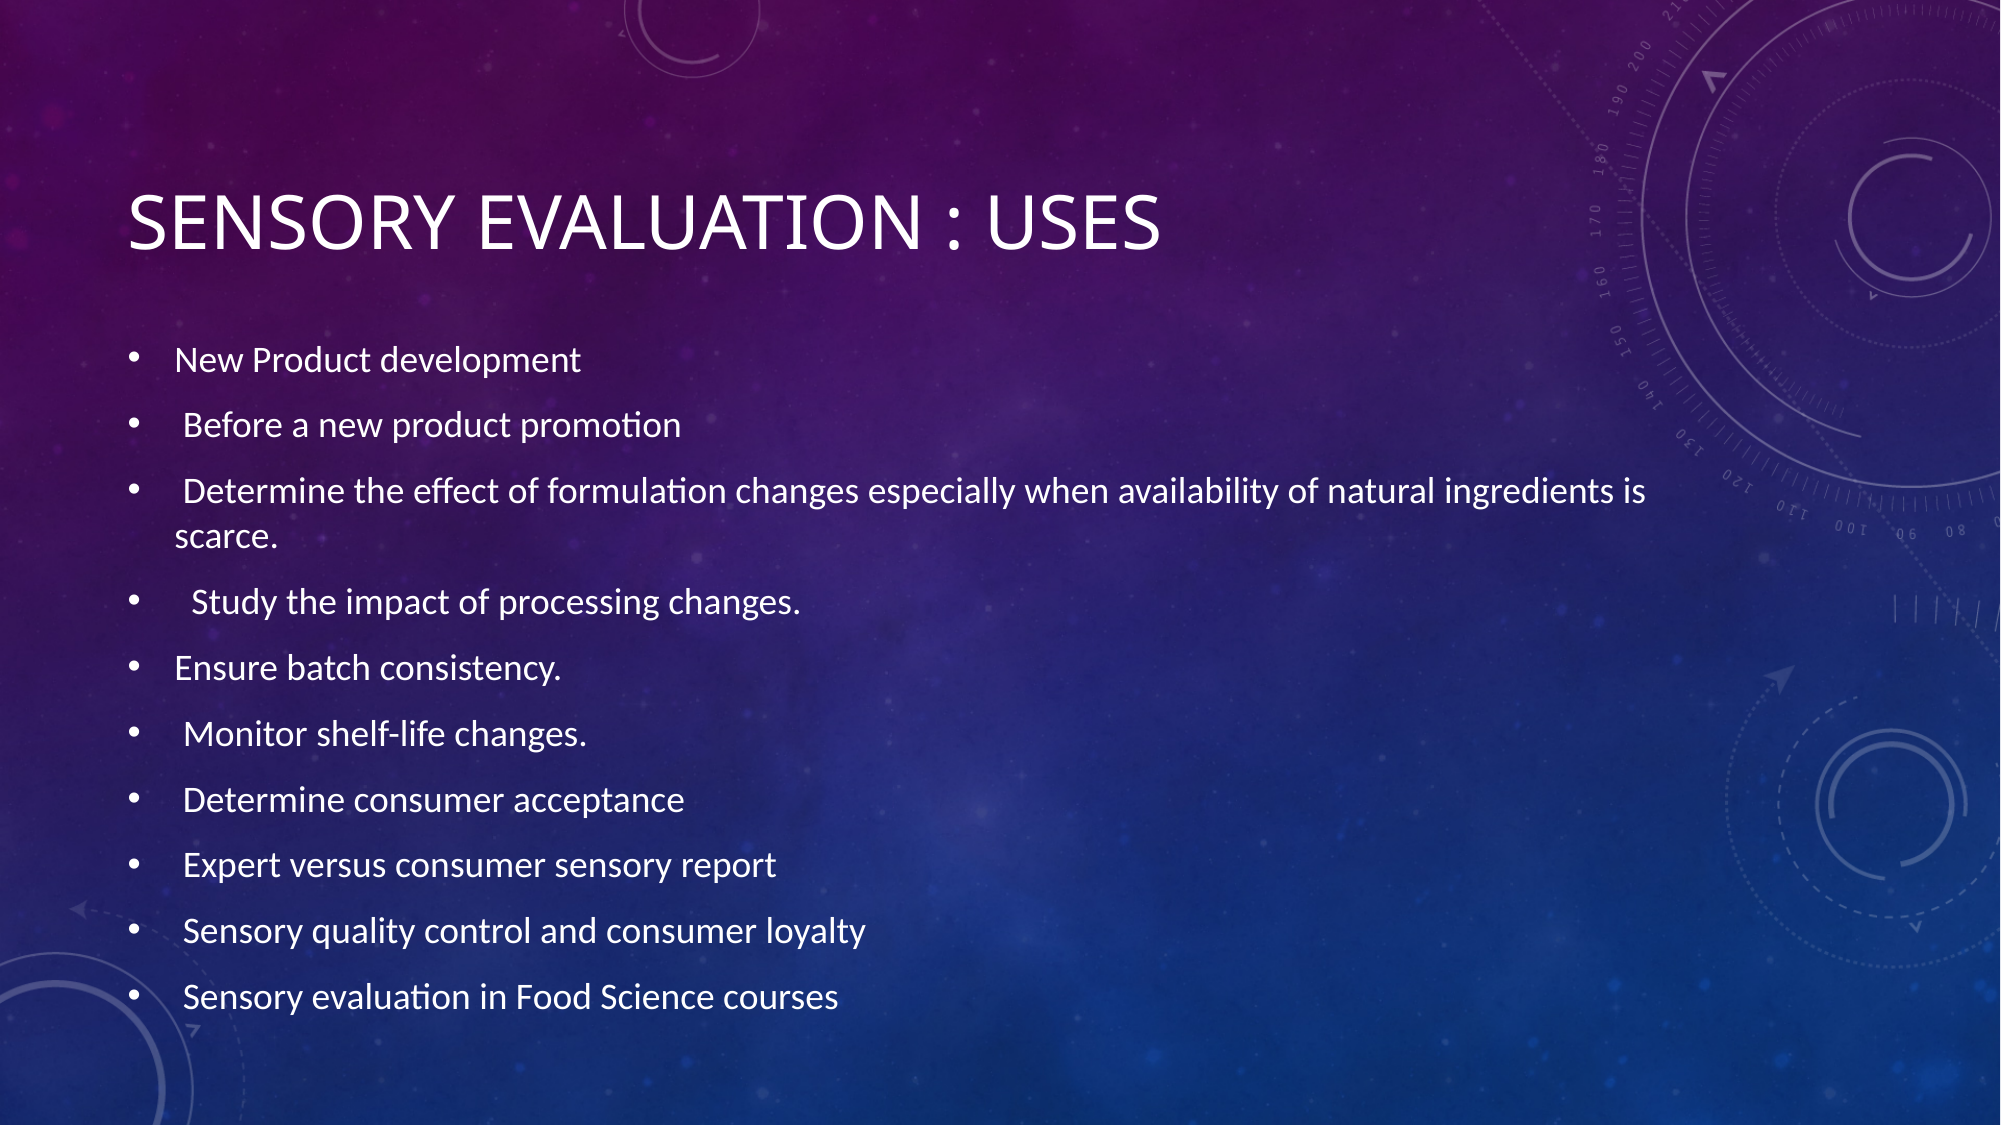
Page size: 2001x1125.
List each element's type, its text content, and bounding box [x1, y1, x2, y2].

title SENSORY EVALUATION : USES [112, 99, 1775, 301]
list New Product development Before a new product promotion Determine the effect of formulation changes especially when availability of natural ingredients is scarce. Study the impact of processing changes. Ensure batch consistency. Monitor shelf-life changes. Determine consumer acceptance Expert versus consumer sensory report Sensory quality control and consumer loyalty Sensory evaluation in Food Science courses [112, 301, 1775, 1050]
picture [0, 0, 2001, 1125]
